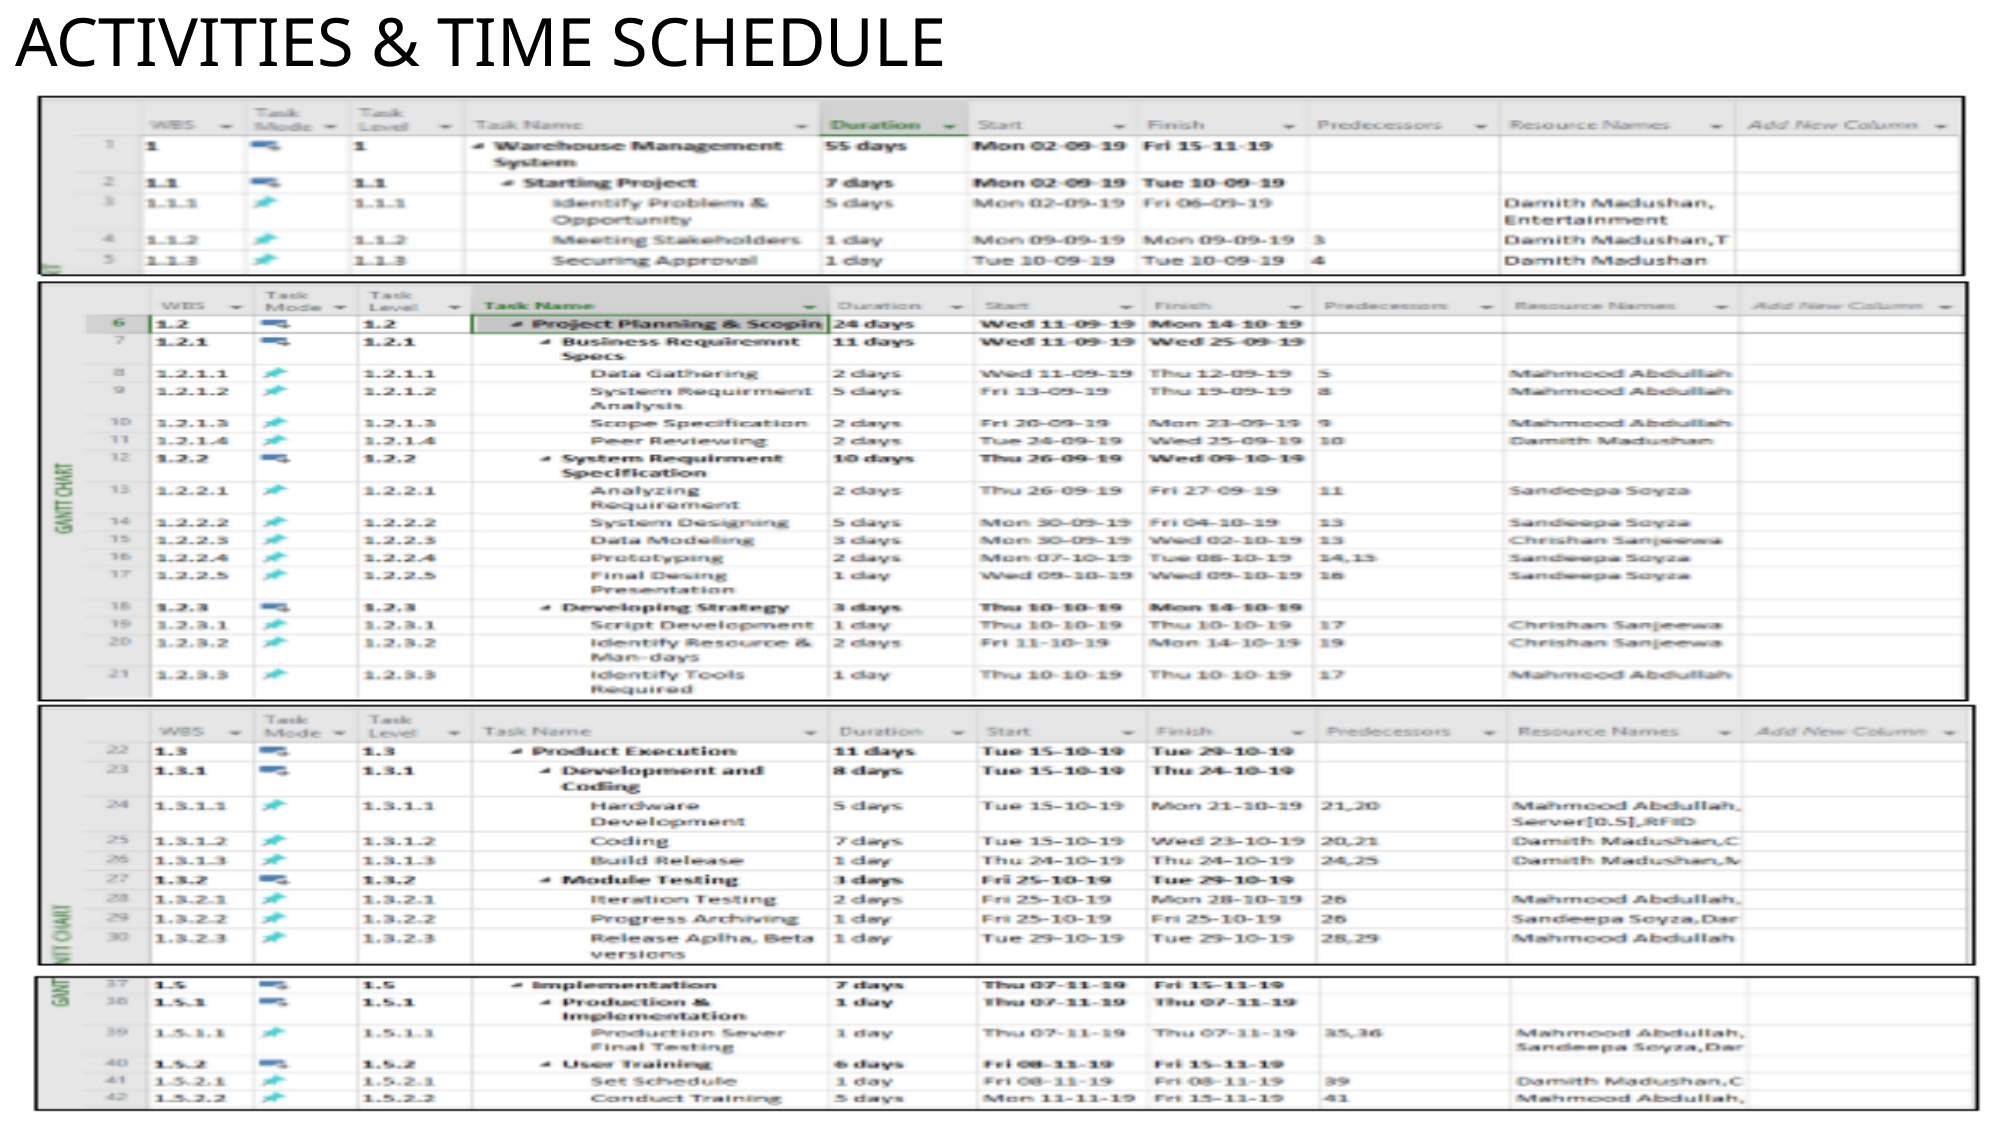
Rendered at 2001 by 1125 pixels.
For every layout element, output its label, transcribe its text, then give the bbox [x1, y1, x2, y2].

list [17, 90, 2000, 1125]
title ACTIVITIES & TIME SCHEDULE [0, 0, 1725, 91]
